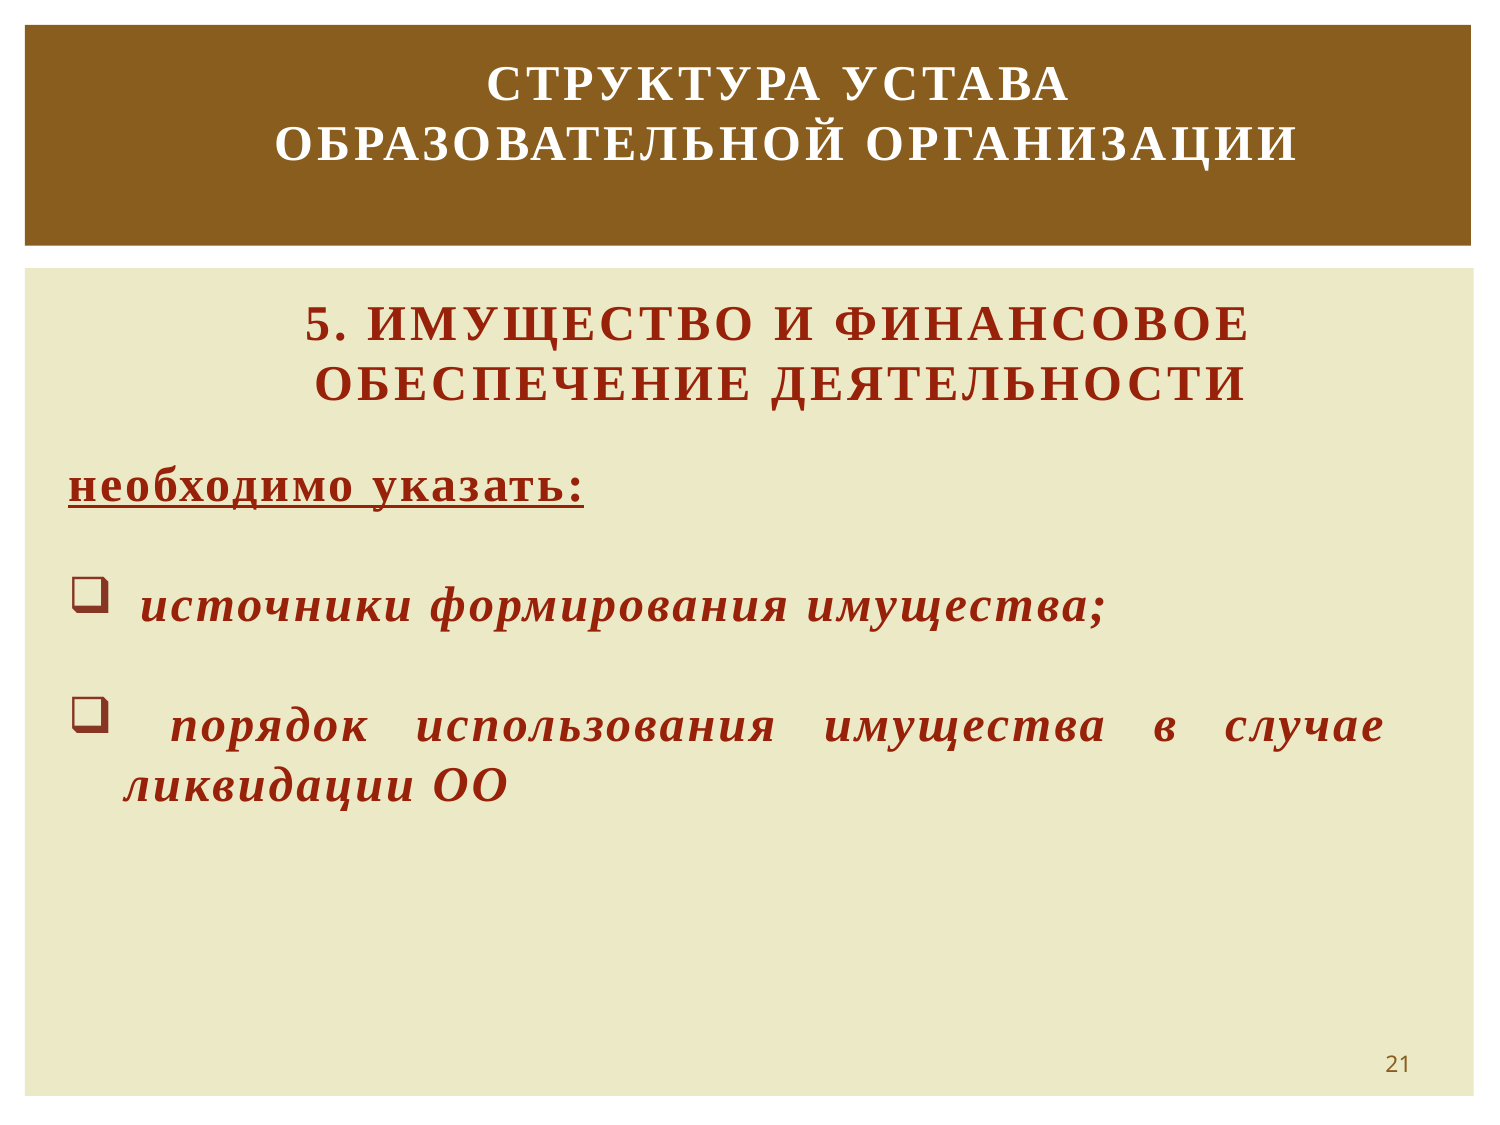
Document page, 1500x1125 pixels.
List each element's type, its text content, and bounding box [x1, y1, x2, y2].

list необходимо указать: источники формирования имущества; порядок использования имущества в случае ликвидации ОО [53, 444, 1404, 965]
slide_number 21 [1349, 1041, 1448, 1089]
title Структура устава образовательной организации 5. Имущество и финансовое обеспечение деятельности [88, 149, 1471, 312]
